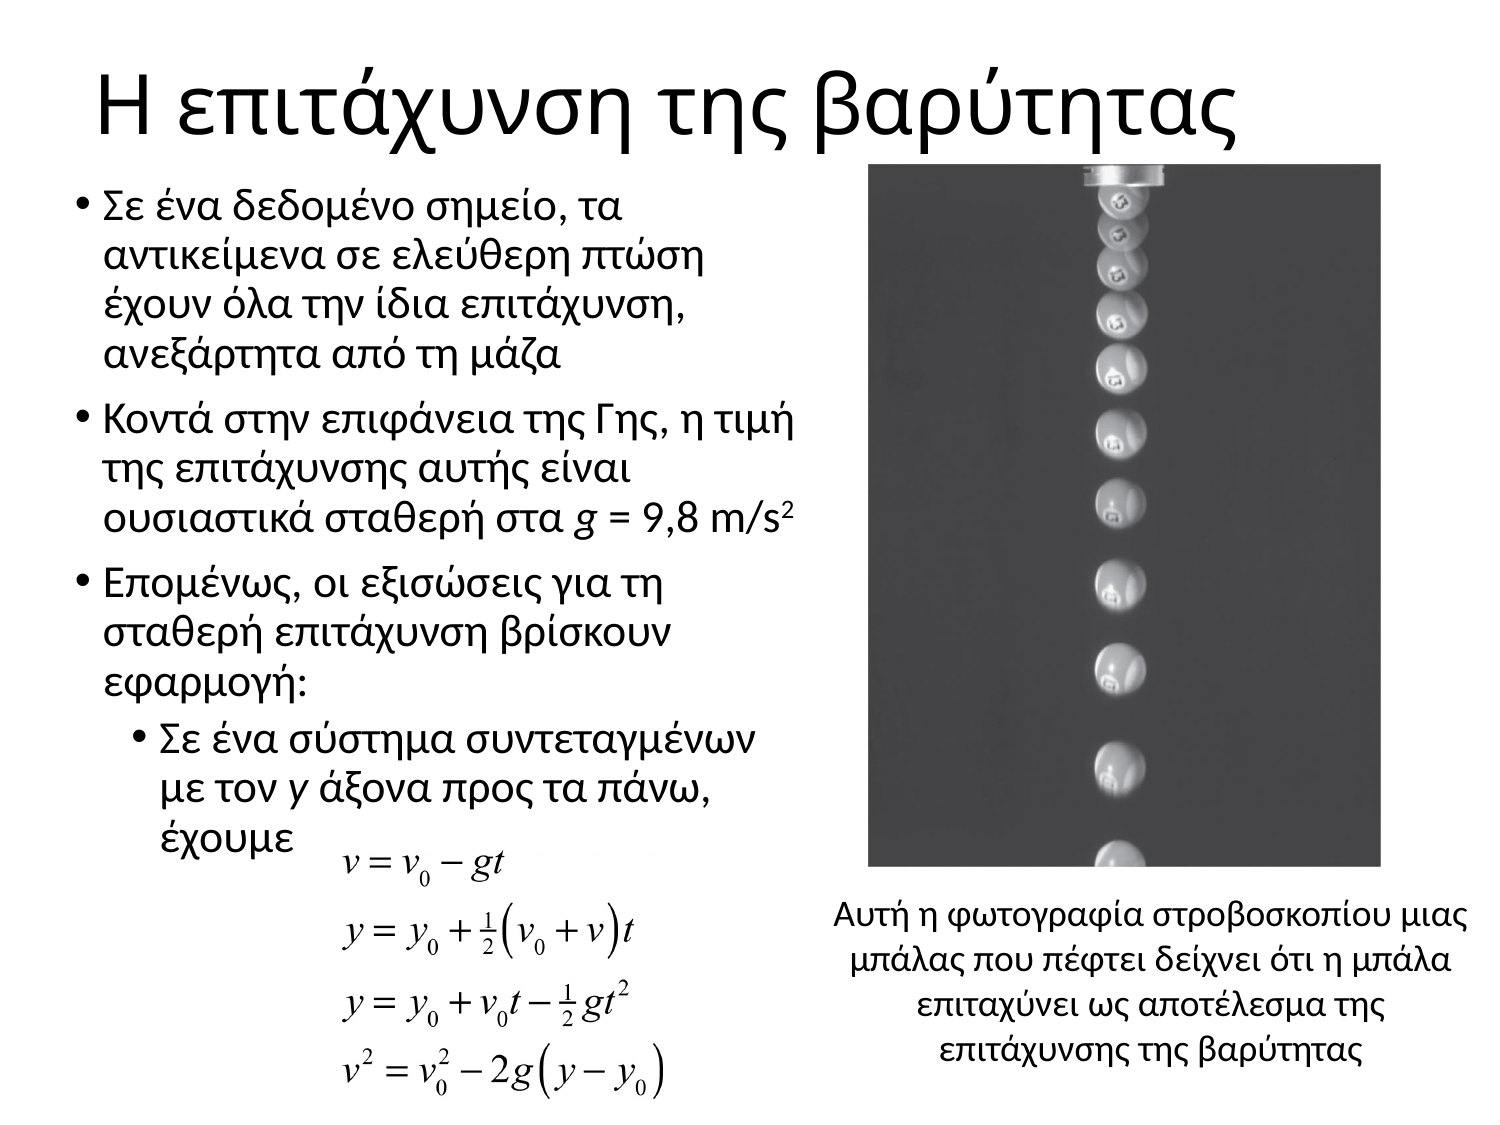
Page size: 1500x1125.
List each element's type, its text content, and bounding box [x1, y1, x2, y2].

text_box Αυτή η φωτογραφία στροβοσκοπίου μιας μπάλας που πέφτει δείχνει ότι η μπάλα επιταχύνει ως αποτέλεσμα της επιτάχυνσης της βαρύτητας [810, 881, 1492, 1077]
picture [342, 850, 663, 1099]
picture [861, 157, 1387, 873]
title Η επιτάχυνση της βαρύτητας [78, 0, 1372, 217]
list Σε ένα δεδομένο σημείο, τα αντικείμενα σε ελεύθερη πτώση έχουν όλα την ίδια επιτάχυνση, ανεξάρτητα από τη μάζα Κοντά στην επιφάνεια της Γης, η τιμή της επιτάχυνσης αυτής είναι ουσιαστικά σταθερή στα g = 9,8 m/s2 Επομένως, οι εξισώσεις για τη σταθερή επιτάχυνση βρίσκουν εφαρμογή: Σε ένα σύστημα συντεταγμένων με τον y άξονα προς τα πάνω, έχουμε [59, 173, 821, 1011]
